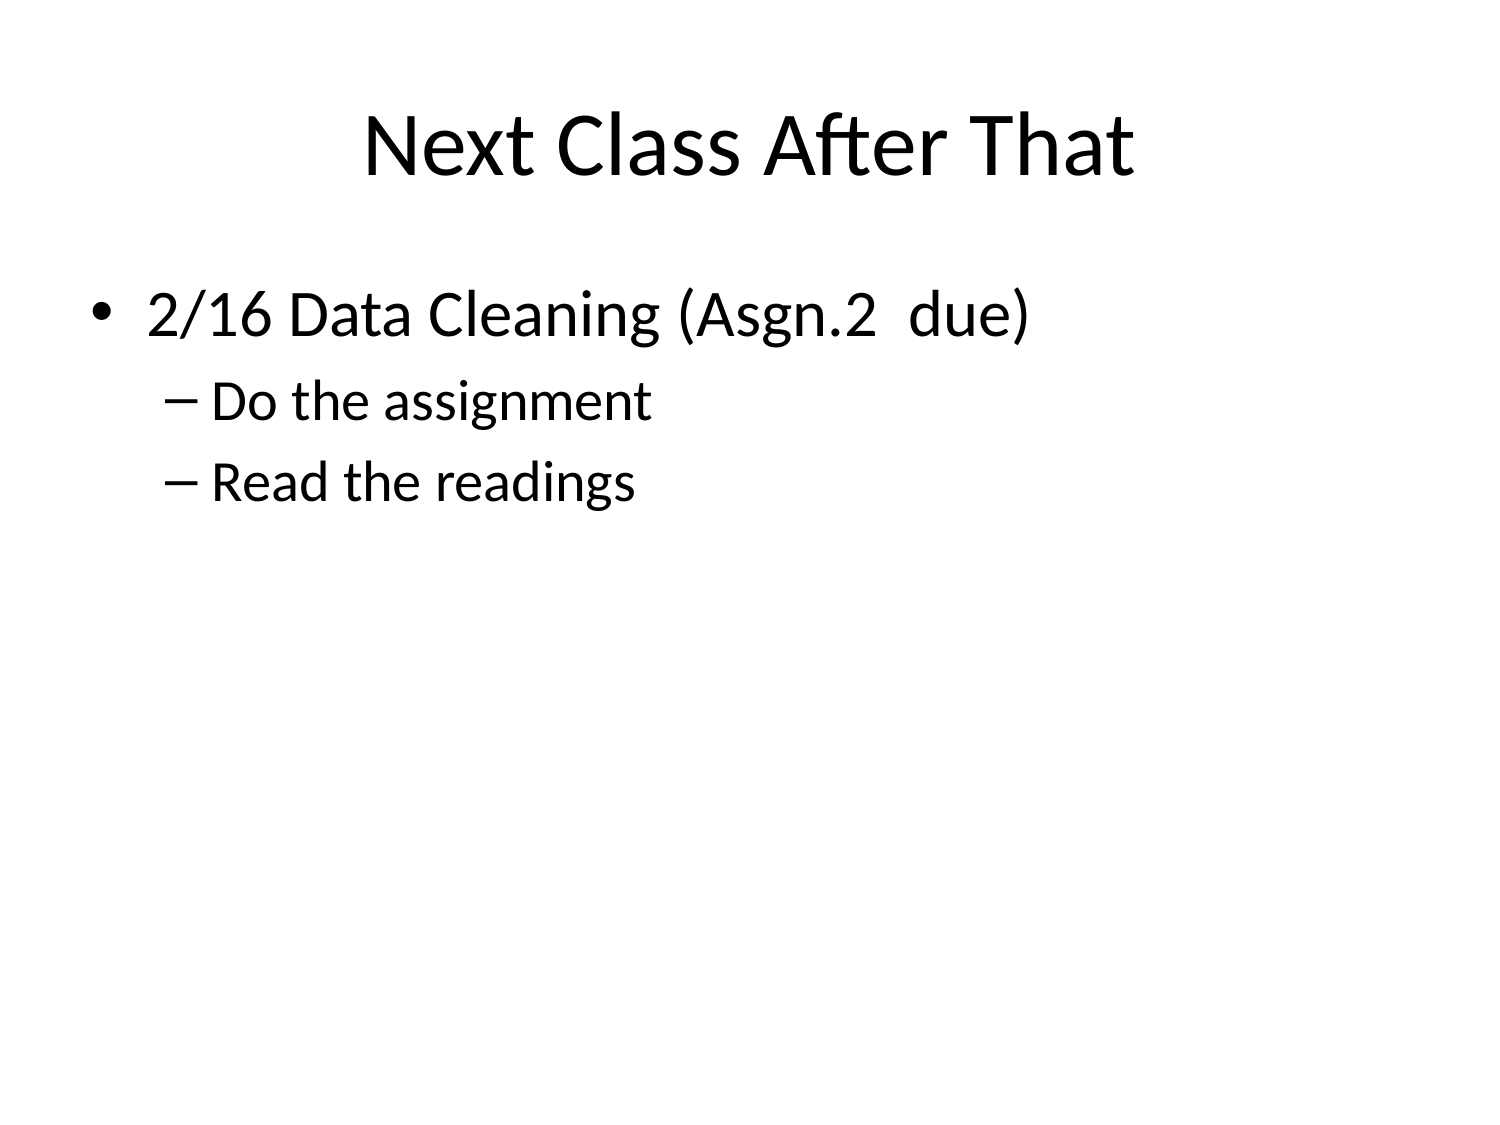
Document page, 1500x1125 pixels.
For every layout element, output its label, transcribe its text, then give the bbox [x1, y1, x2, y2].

list 2/16 Data Cleaning (Asgn.2 due) Do the assignment Read the readings [75, 262, 1475, 1100]
title Next Class After That [75, 45, 1425, 233]
